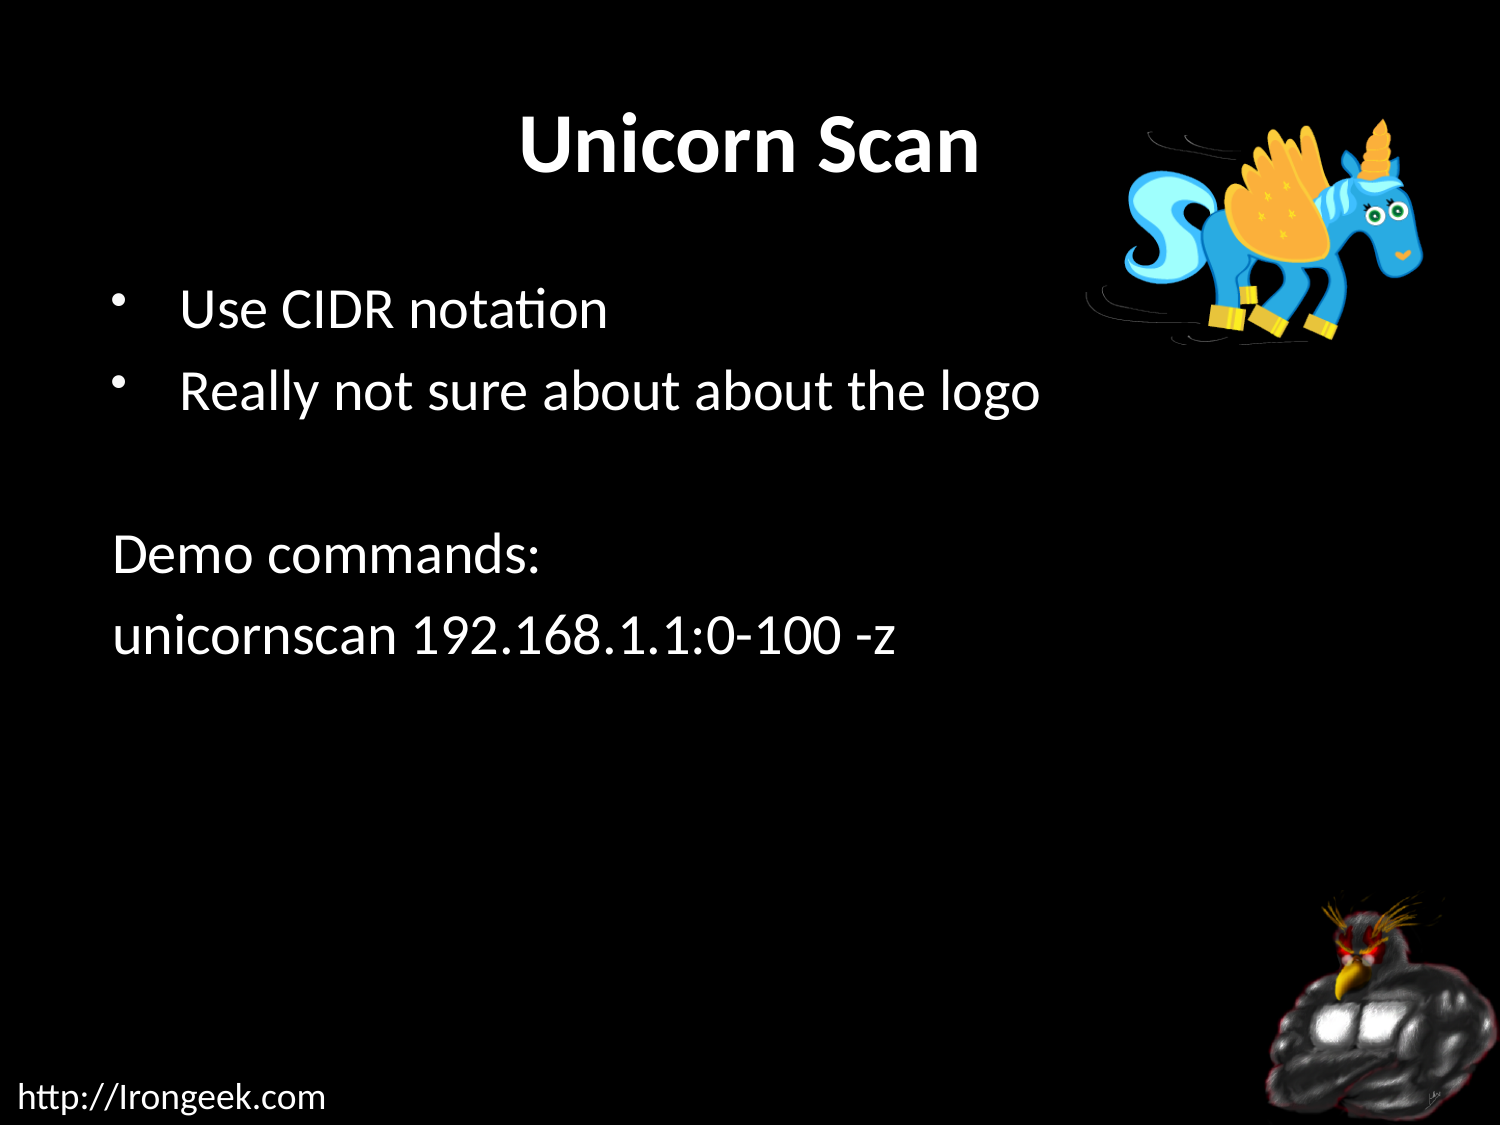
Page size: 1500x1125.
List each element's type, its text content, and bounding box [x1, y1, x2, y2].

title Unicorn Scan [75, 45, 1425, 233]
picture [1259, 890, 1500, 1125]
picture [1074, 112, 1433, 345]
list Use CIDR notation Really not sure about about the logo Demo commands: unicornscan 192.168.1.1:0-100 -z [74, 262, 1426, 1036]
